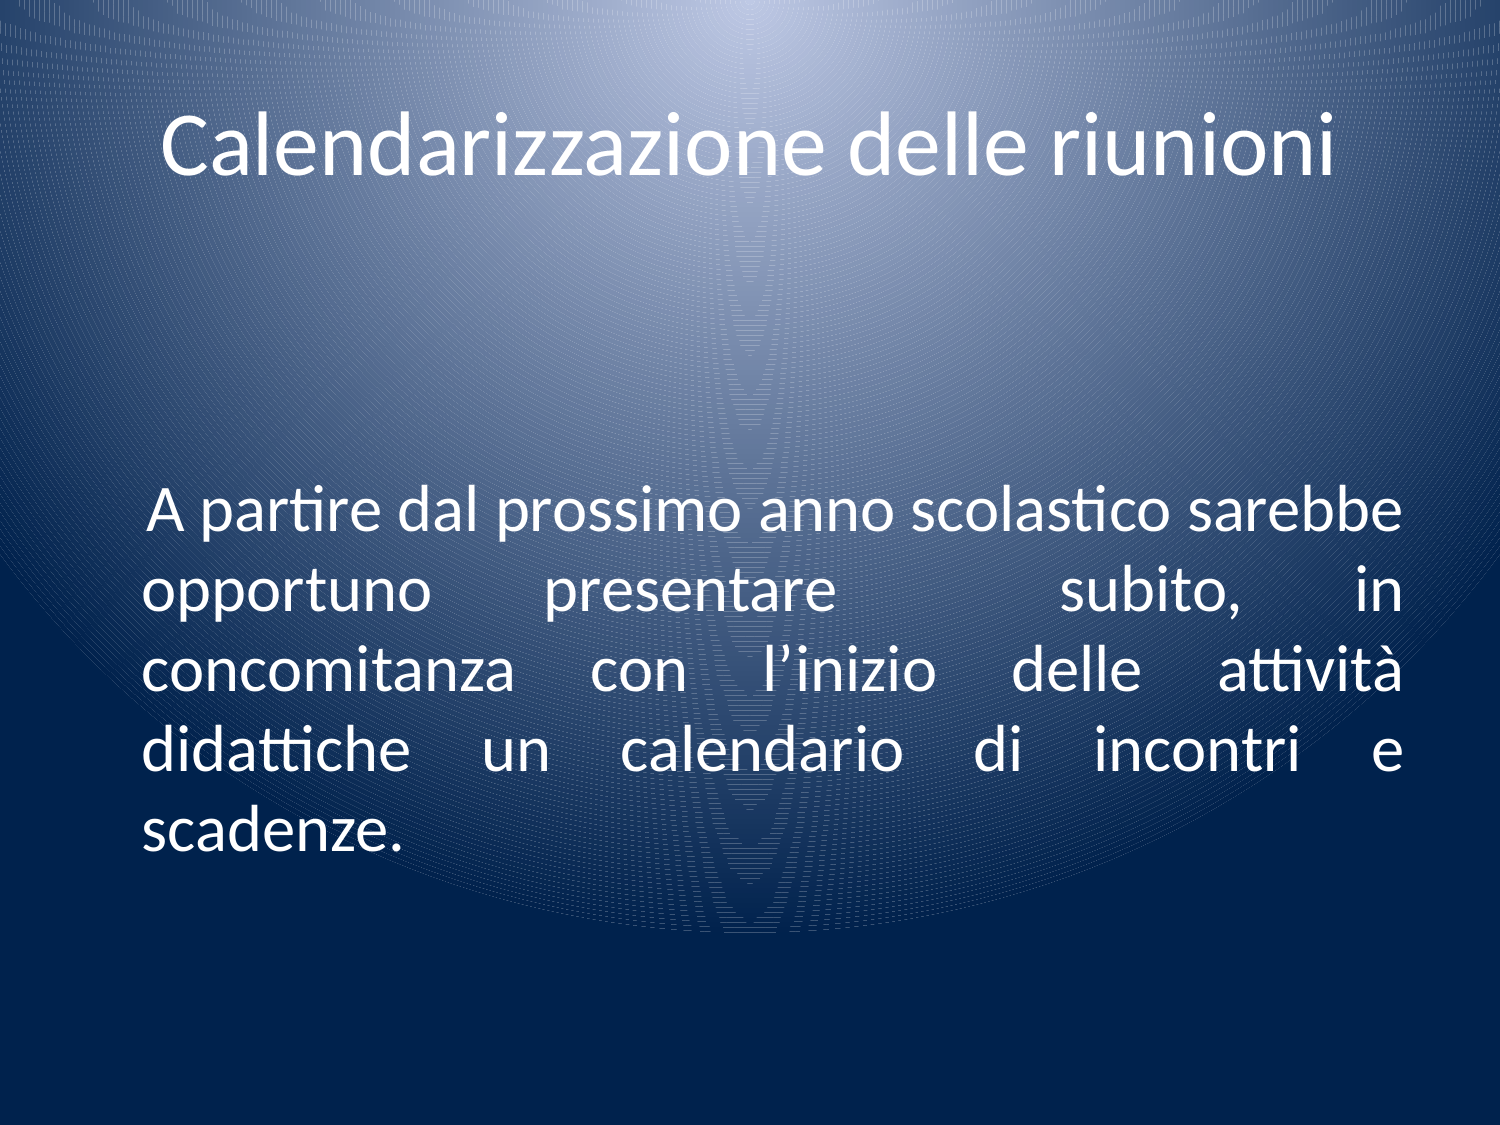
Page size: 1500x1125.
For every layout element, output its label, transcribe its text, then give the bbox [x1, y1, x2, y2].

list A partire dal prossimo anno scolastico sarebbe opportuno presentare subito, in concomitanza con l’inizio delle attività didattiche un calendario di incontri e scadenze. [70, 457, 1421, 1125]
title Calendarizzazione delle riunioni [75, 45, 1425, 233]
